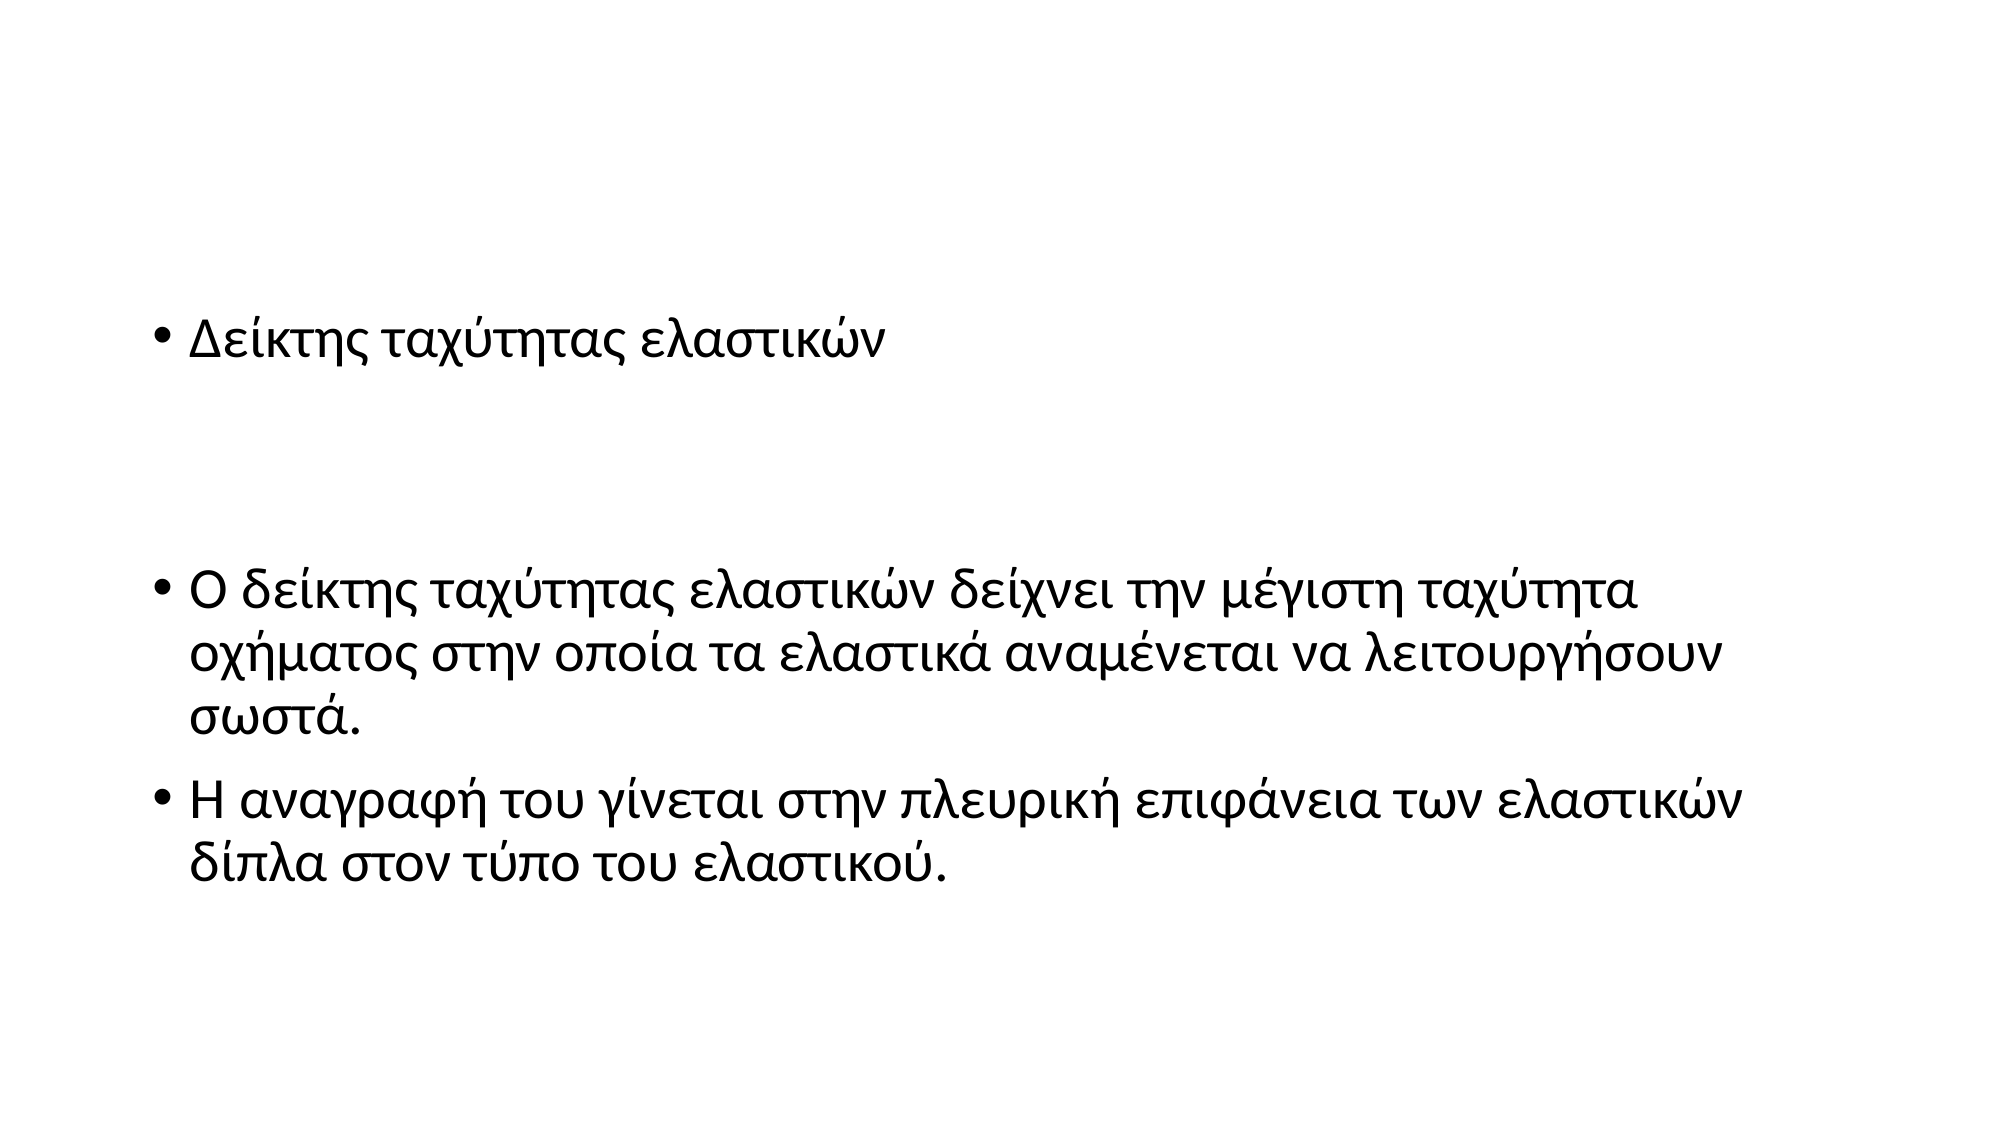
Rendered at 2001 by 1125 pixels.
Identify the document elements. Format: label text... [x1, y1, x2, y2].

list Δείκτης ταχύτητας ελαστικών Ο δείκτης ταχύτητας ελαστικών δείχνει την μέγιστη ταχύτητα οχήματος στην οποία τα ελαστικά αναμένεται να λειτουργήσουν σωστά. Η αναγραφή του γίνεται στην πλευρική επιφάνεια των ελαστικών δίπλα στον τύπο του ελαστικού. [137, 299, 1863, 1014]
